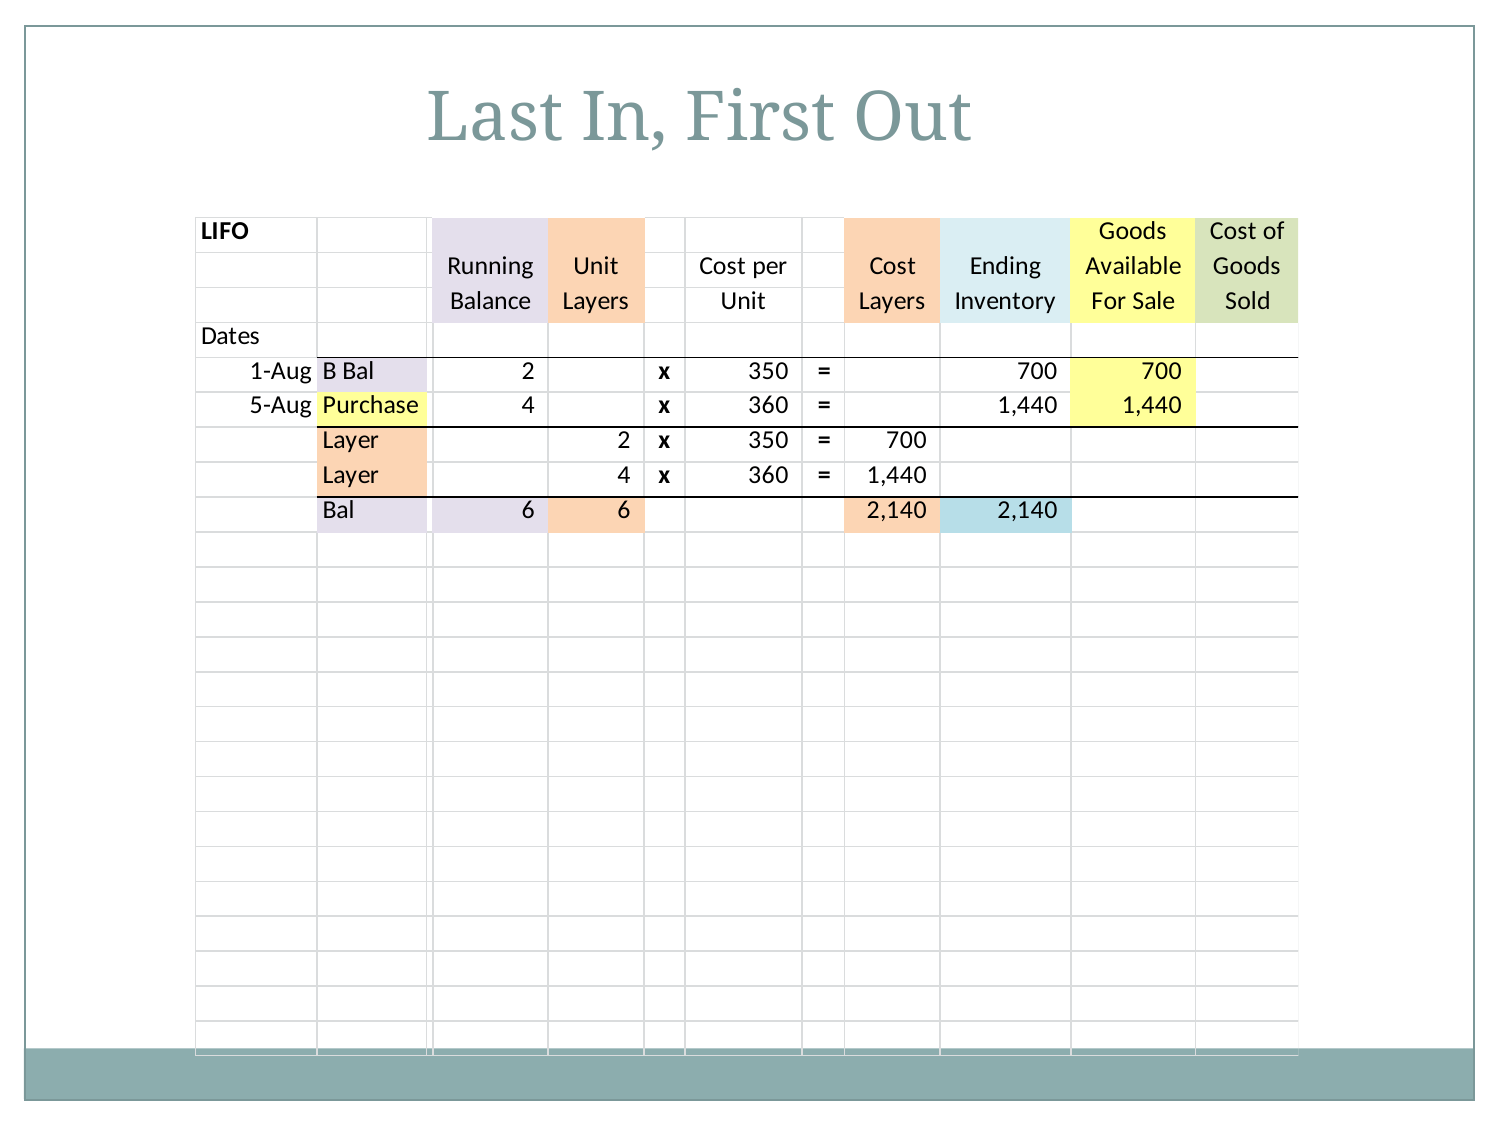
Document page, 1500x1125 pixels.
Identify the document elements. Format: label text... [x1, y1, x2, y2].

picture [194, 216, 1300, 1058]
title Last In, First Out [0, 37, 1400, 162]
